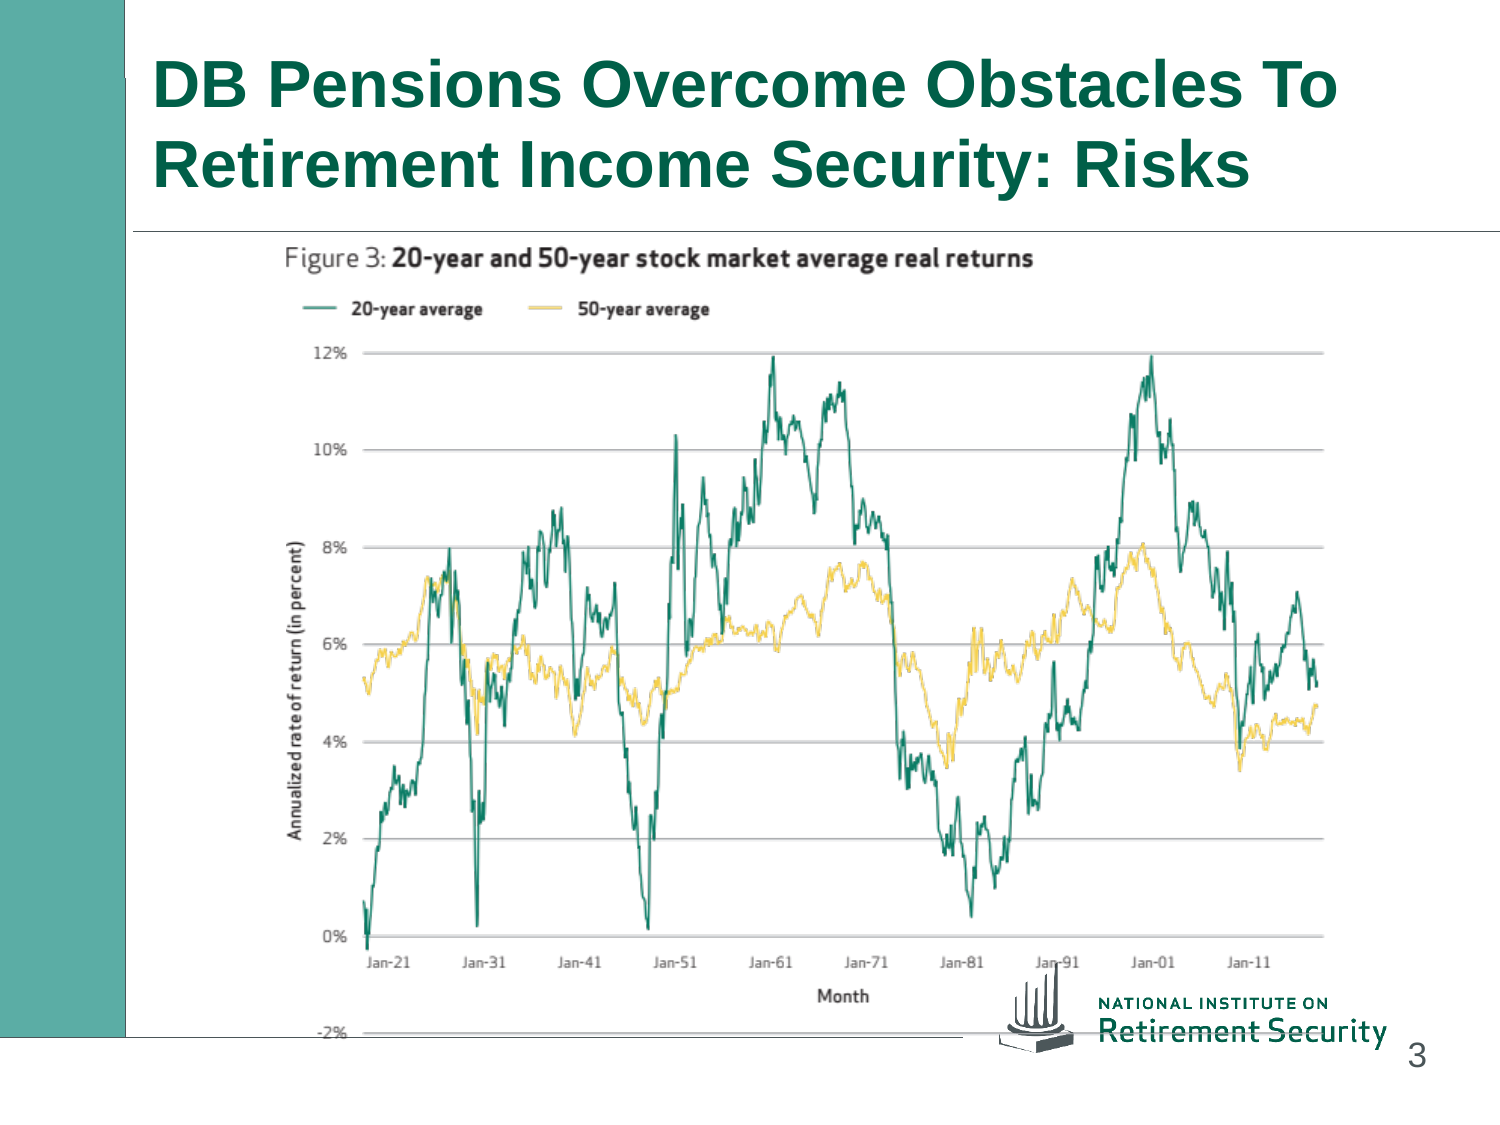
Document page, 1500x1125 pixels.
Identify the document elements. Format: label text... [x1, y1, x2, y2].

slide_number 3 [1399, 1024, 1500, 1084]
picture [285, 234, 1387, 1054]
text_box DB Pensions Overcome Obstacles To Retirement Income Security: Risks [152, 27, 1500, 215]
